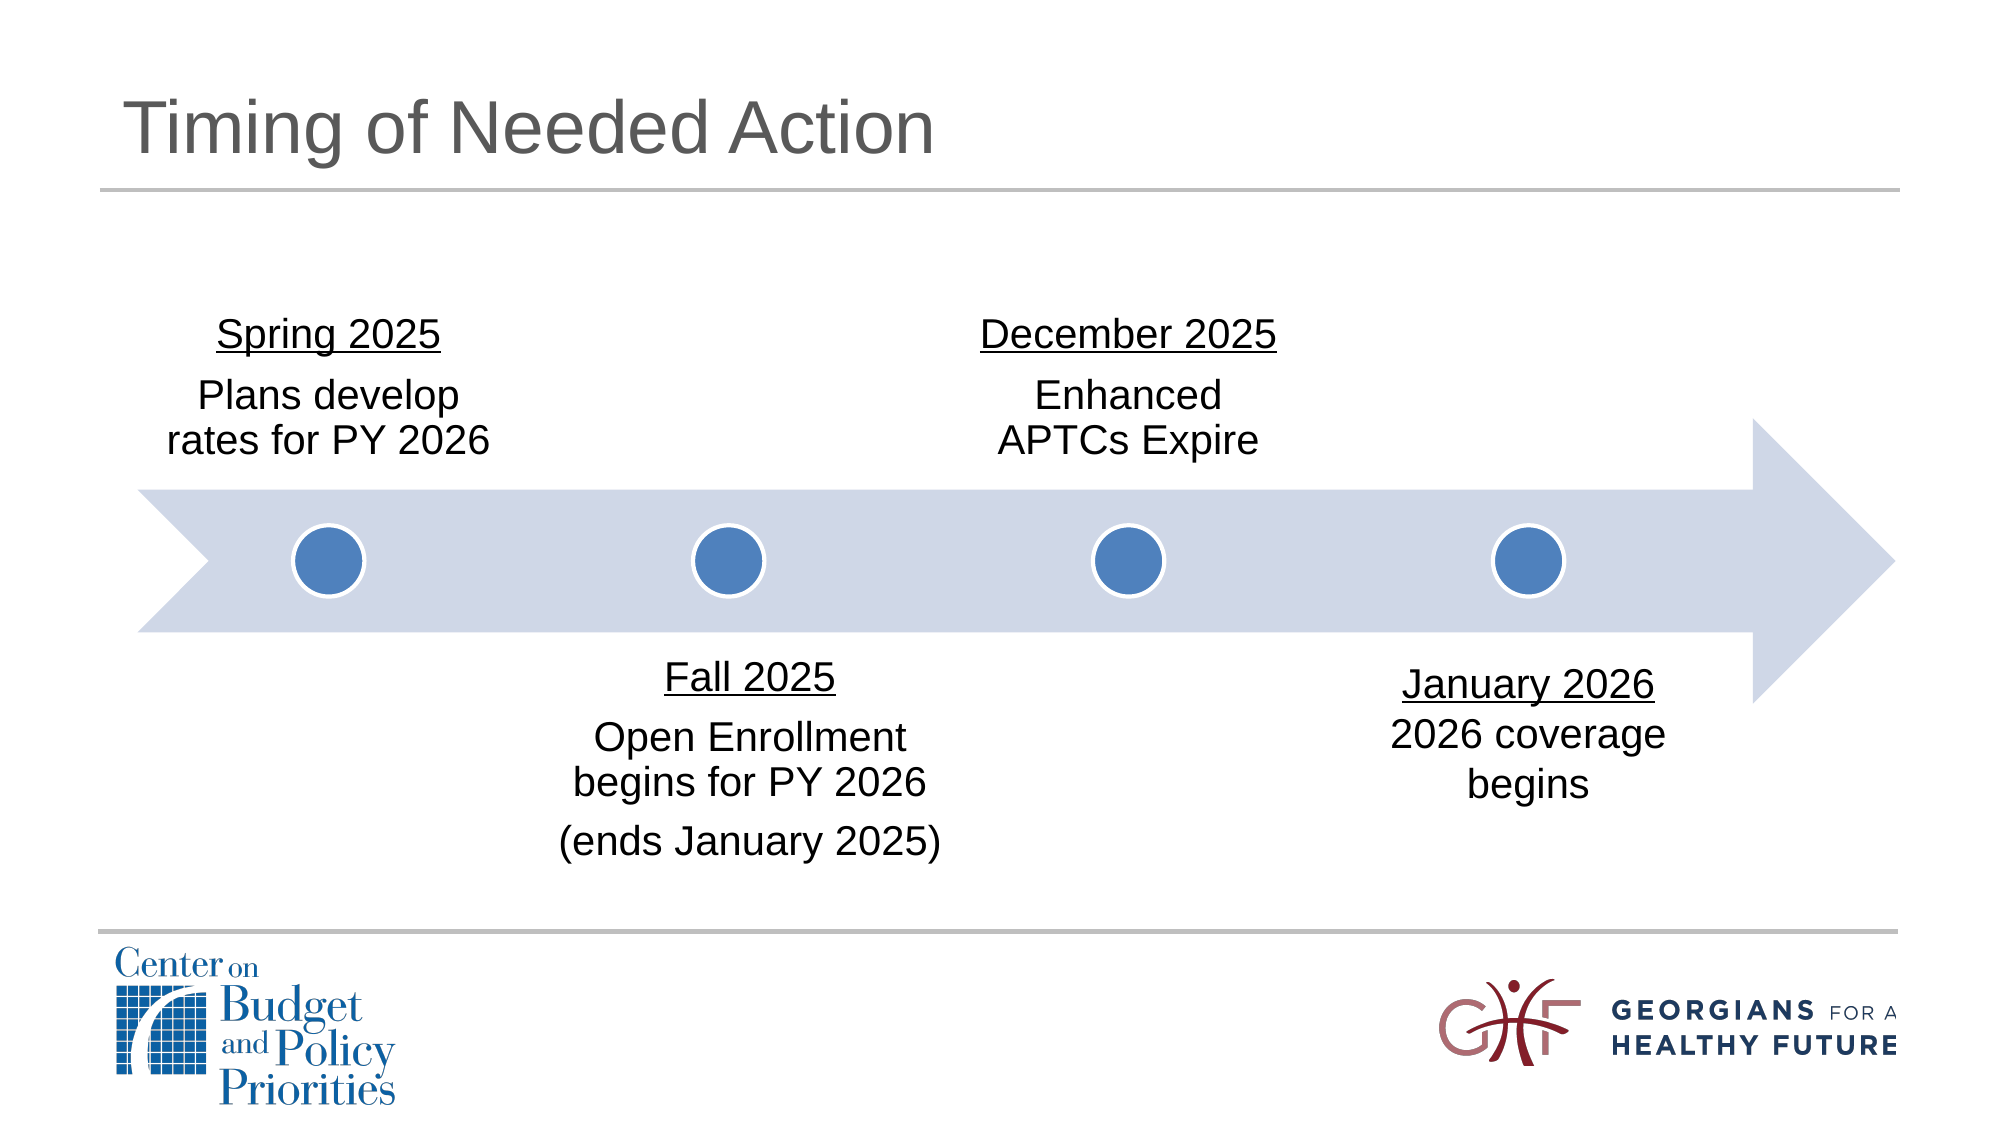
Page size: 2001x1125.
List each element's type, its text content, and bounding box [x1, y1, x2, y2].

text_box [137, 203, 1896, 919]
picture [1438, 977, 1896, 1067]
picture [104, 938, 403, 1115]
title Timing of Needed Action [122, 78, 1473, 162]
